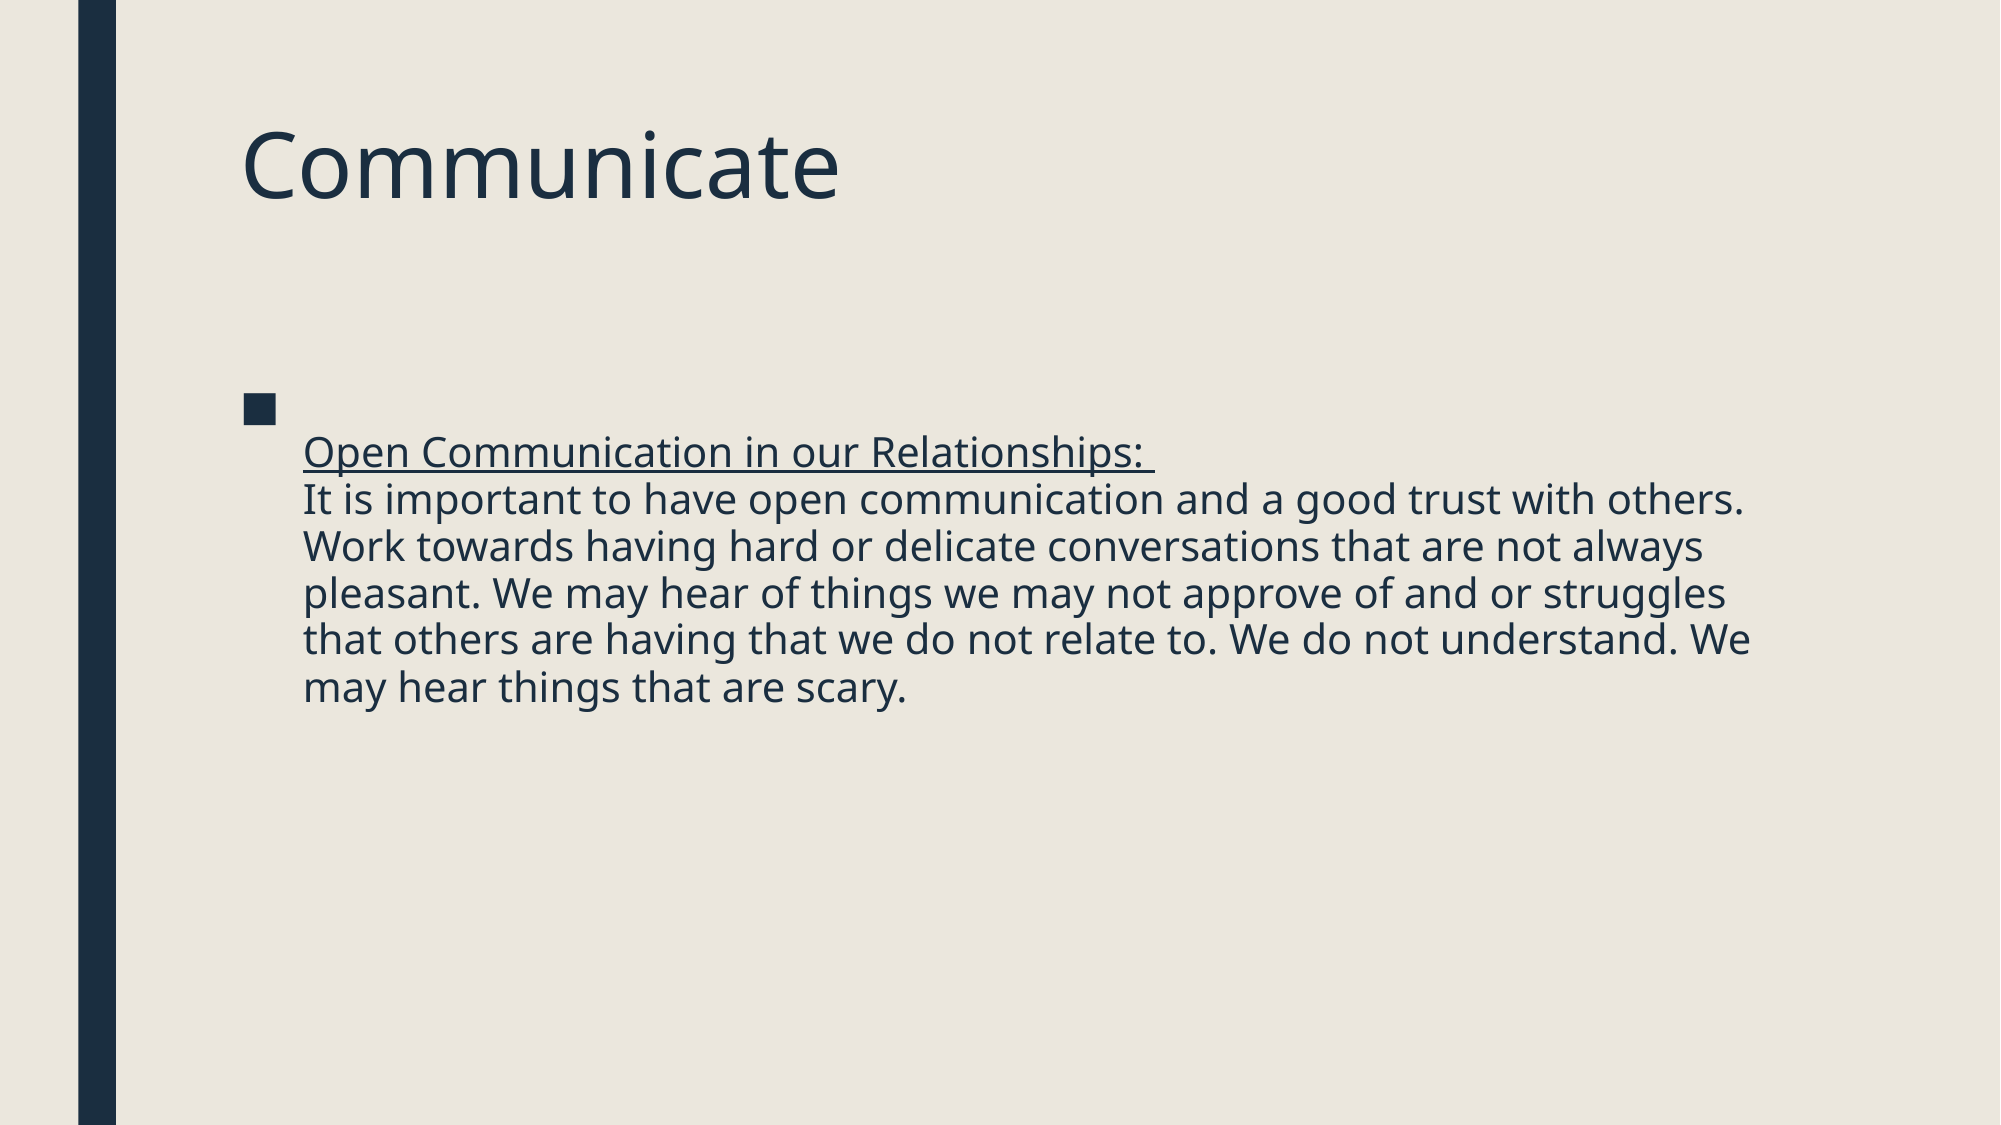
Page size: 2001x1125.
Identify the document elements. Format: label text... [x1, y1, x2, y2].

title Communicate [225, 112, 1800, 269]
list Open Communication in our Relationships: It is important to have open communication and a good trust with others. Work towards having hard or delicate conversations that are not always pleasant. We may hear of things we may not approve of and or struggles that others are having that we do not relate to. We do not understand. We may hear things that are scary. [225, 375, 1800, 963]
